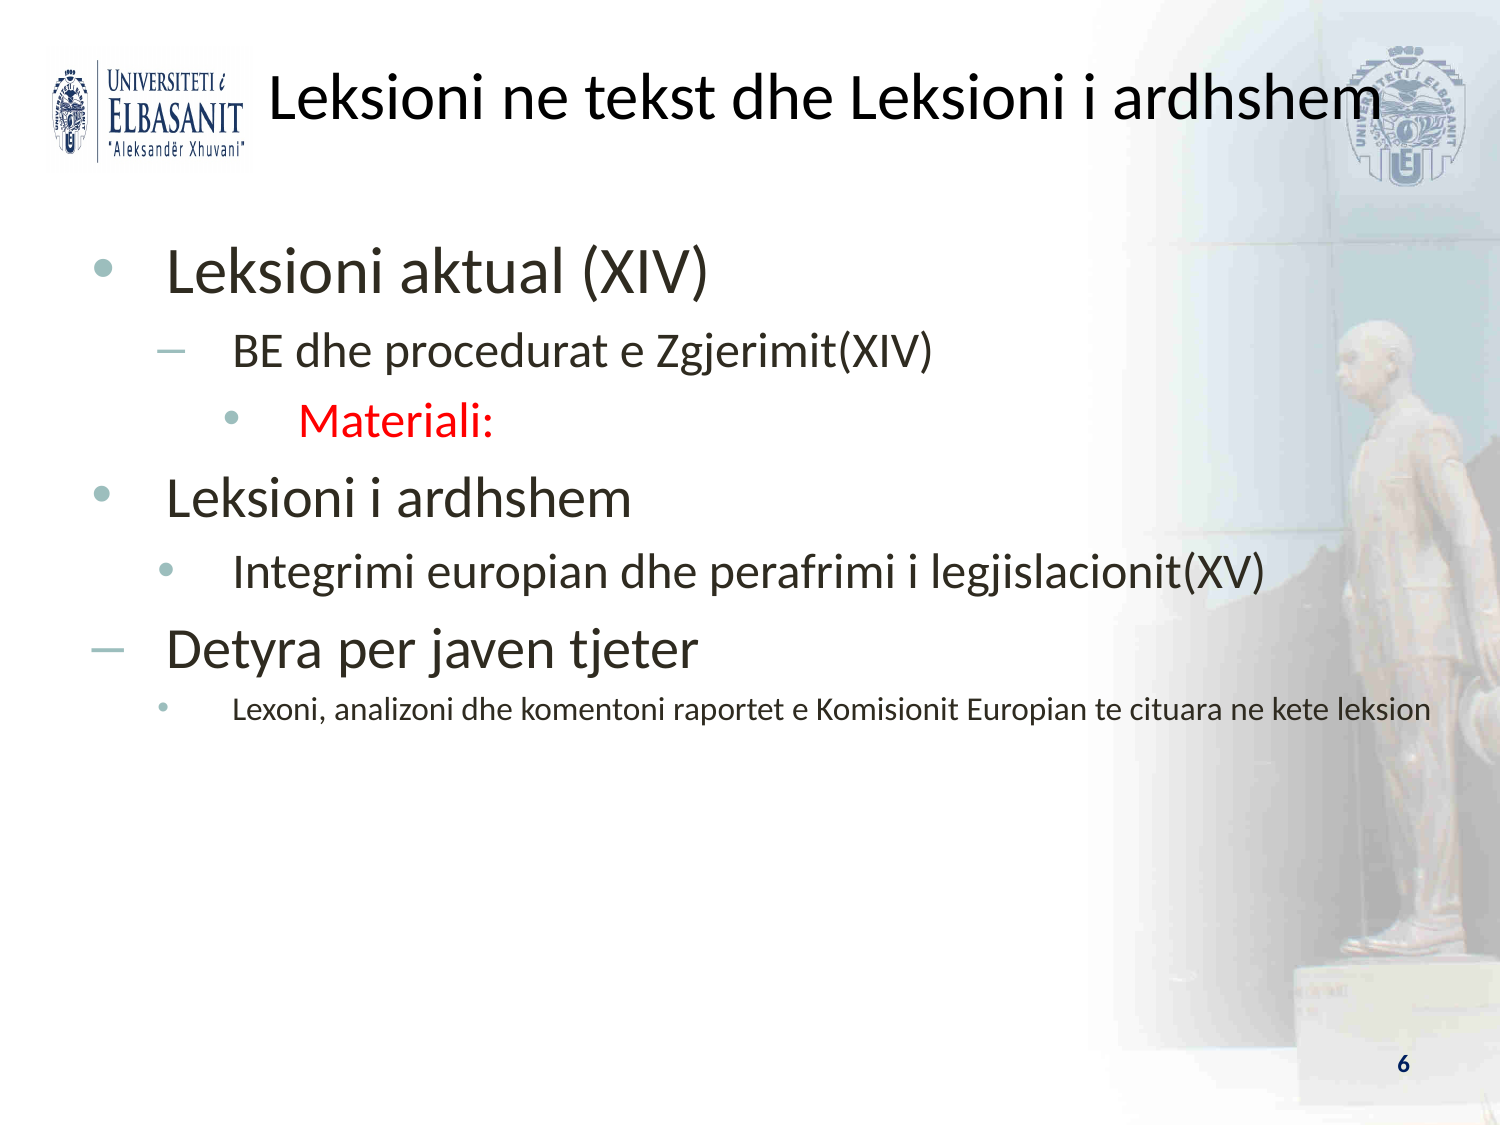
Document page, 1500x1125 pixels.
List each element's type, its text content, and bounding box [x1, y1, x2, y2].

picture [46, 46, 255, 173]
picture [974, 0, 1500, 1125]
text_box Leksioni ne tekst dhe Leksioni i ardhshem [253, 45, 969, 219]
text_box Leksioni aktual (XIV) BE dhe procedurat e Zgjerimit(XIV) Materiali: Leksioni i ardhshem Integrimi europian dhe perafrimi i legjislacionit(XV) Detyra per javen tjeter Lexoni, analizoni dhe komentoni raportet e Komisionit Europian te cituara ne kete leksion [75, 219, 969, 1050]
